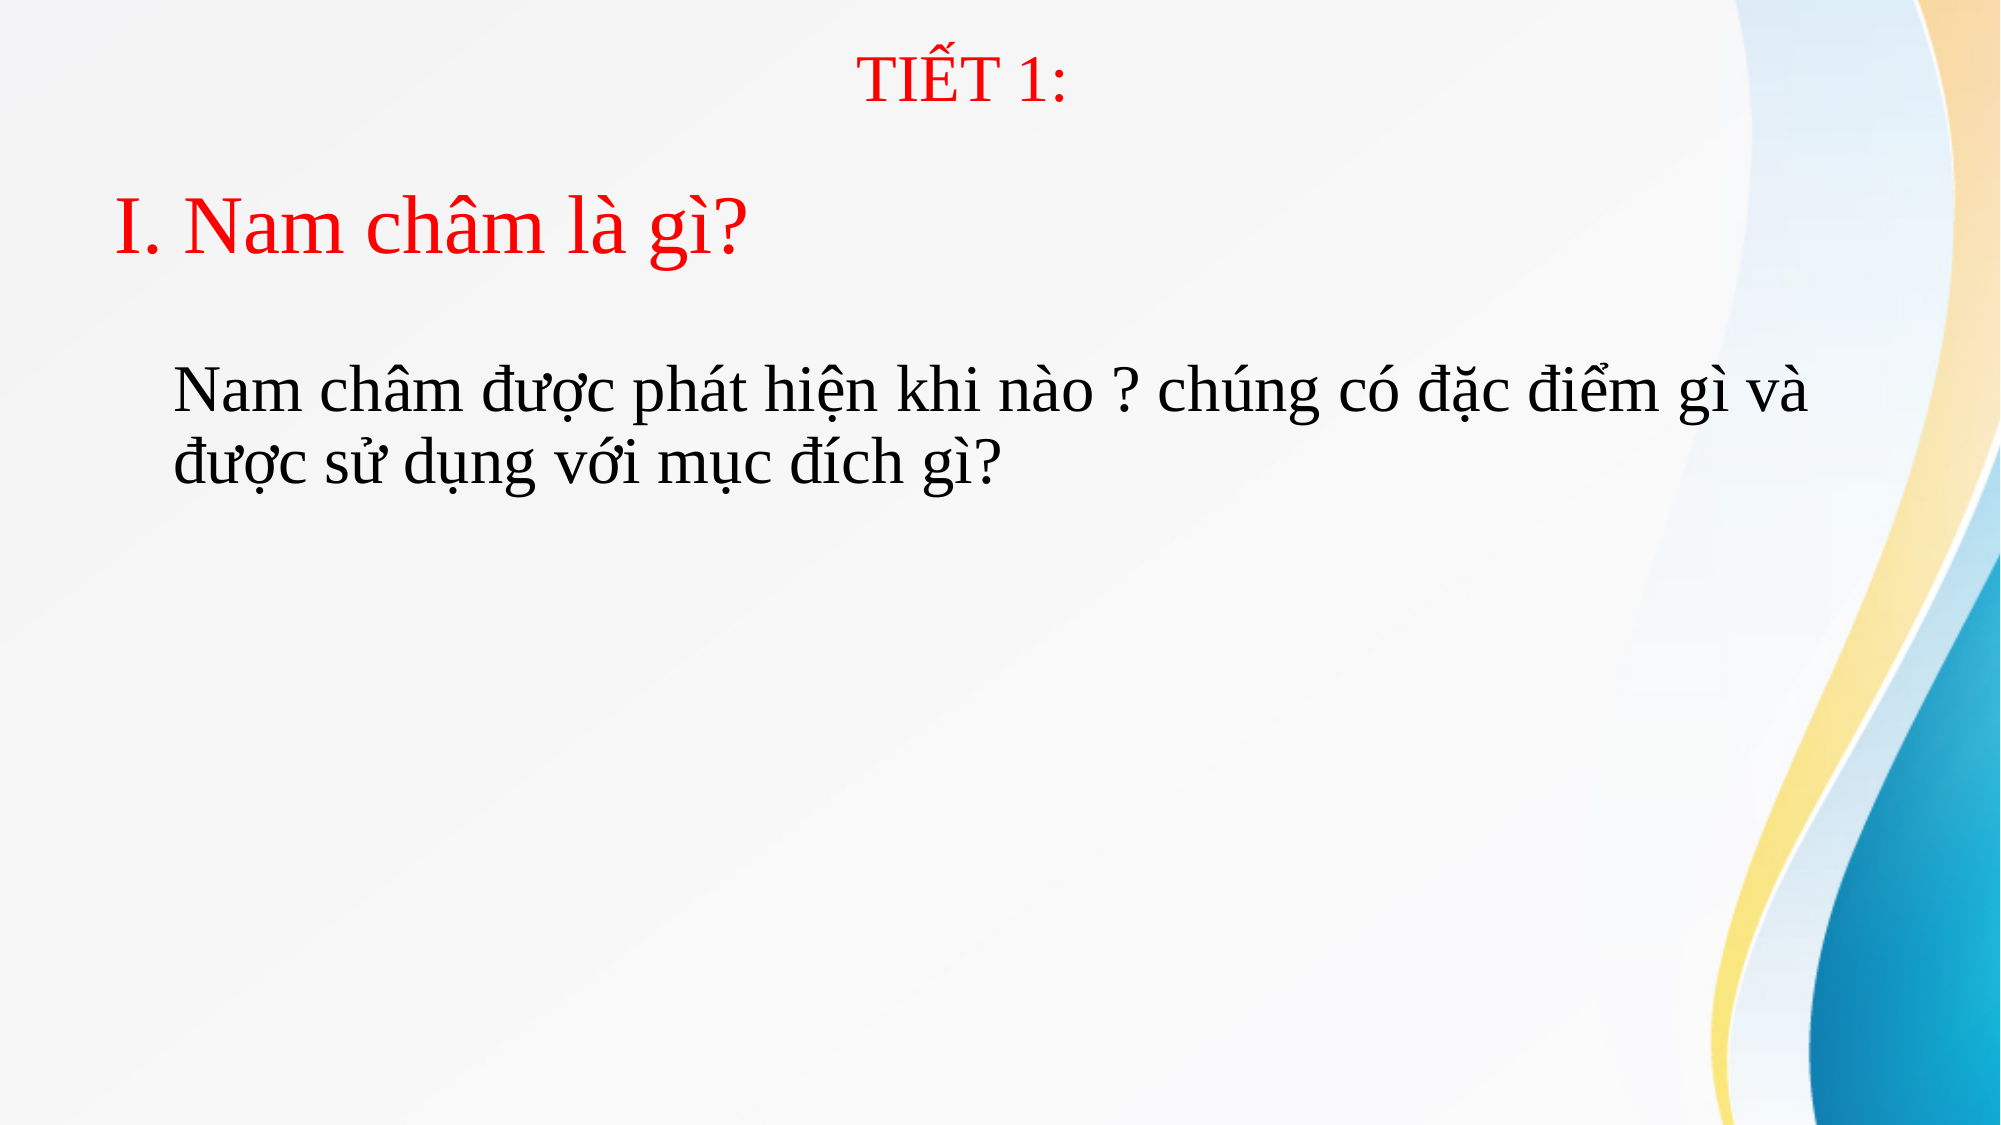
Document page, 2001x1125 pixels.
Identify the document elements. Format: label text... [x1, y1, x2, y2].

picture [0, 0, 2001, 1125]
title TIẾT 1: [841, 26, 1162, 123]
text_box I. Nam châm là gì? [99, 172, 1900, 269]
text_box Nam châm được phát hiện khi nào ? chúng có đặc điểm gì và được sử dụng với mục đích gì? [158, 318, 1884, 535]
